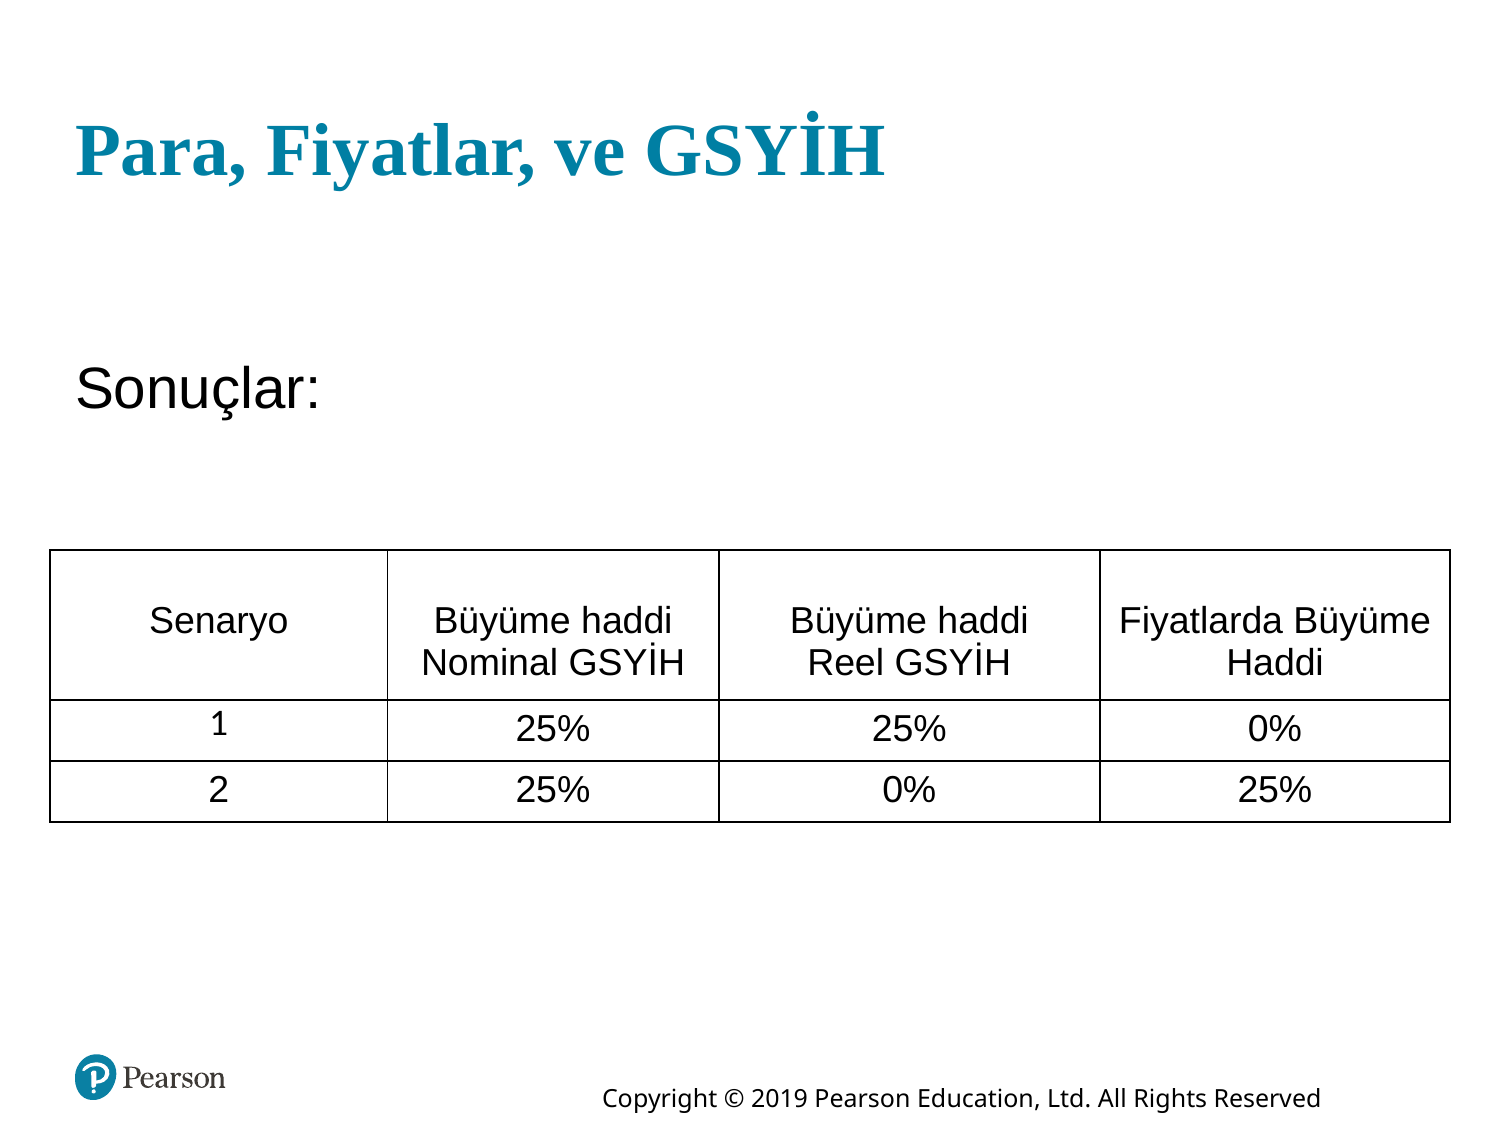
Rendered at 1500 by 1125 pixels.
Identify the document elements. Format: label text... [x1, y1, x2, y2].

table_cell 25% [388, 701, 718, 760]
title Para, Fiyatlar, ve GSYİH [75, 75, 1425, 191]
list Sonuçlar: [75, 350, 1163, 463]
table_cell 25% [388, 762, 718, 821]
table_cell 1 [51, 701, 387, 760]
table_header Büyüme haddi Nominal GSYİH [388, 551, 718, 699]
table_cell 25% [720, 701, 1099, 760]
table_cell 0% [1101, 701, 1449, 760]
table_cell 0% [720, 762, 1099, 821]
table_header Büyüme haddi Reel GSYİH [720, 551, 1099, 699]
table_cell 25% [1101, 762, 1449, 821]
table_header Senaryo [51, 551, 387, 699]
table_cell 2 [51, 762, 387, 821]
table_header Fiyatlarda Büyüme Haddi [1101, 551, 1449, 699]
